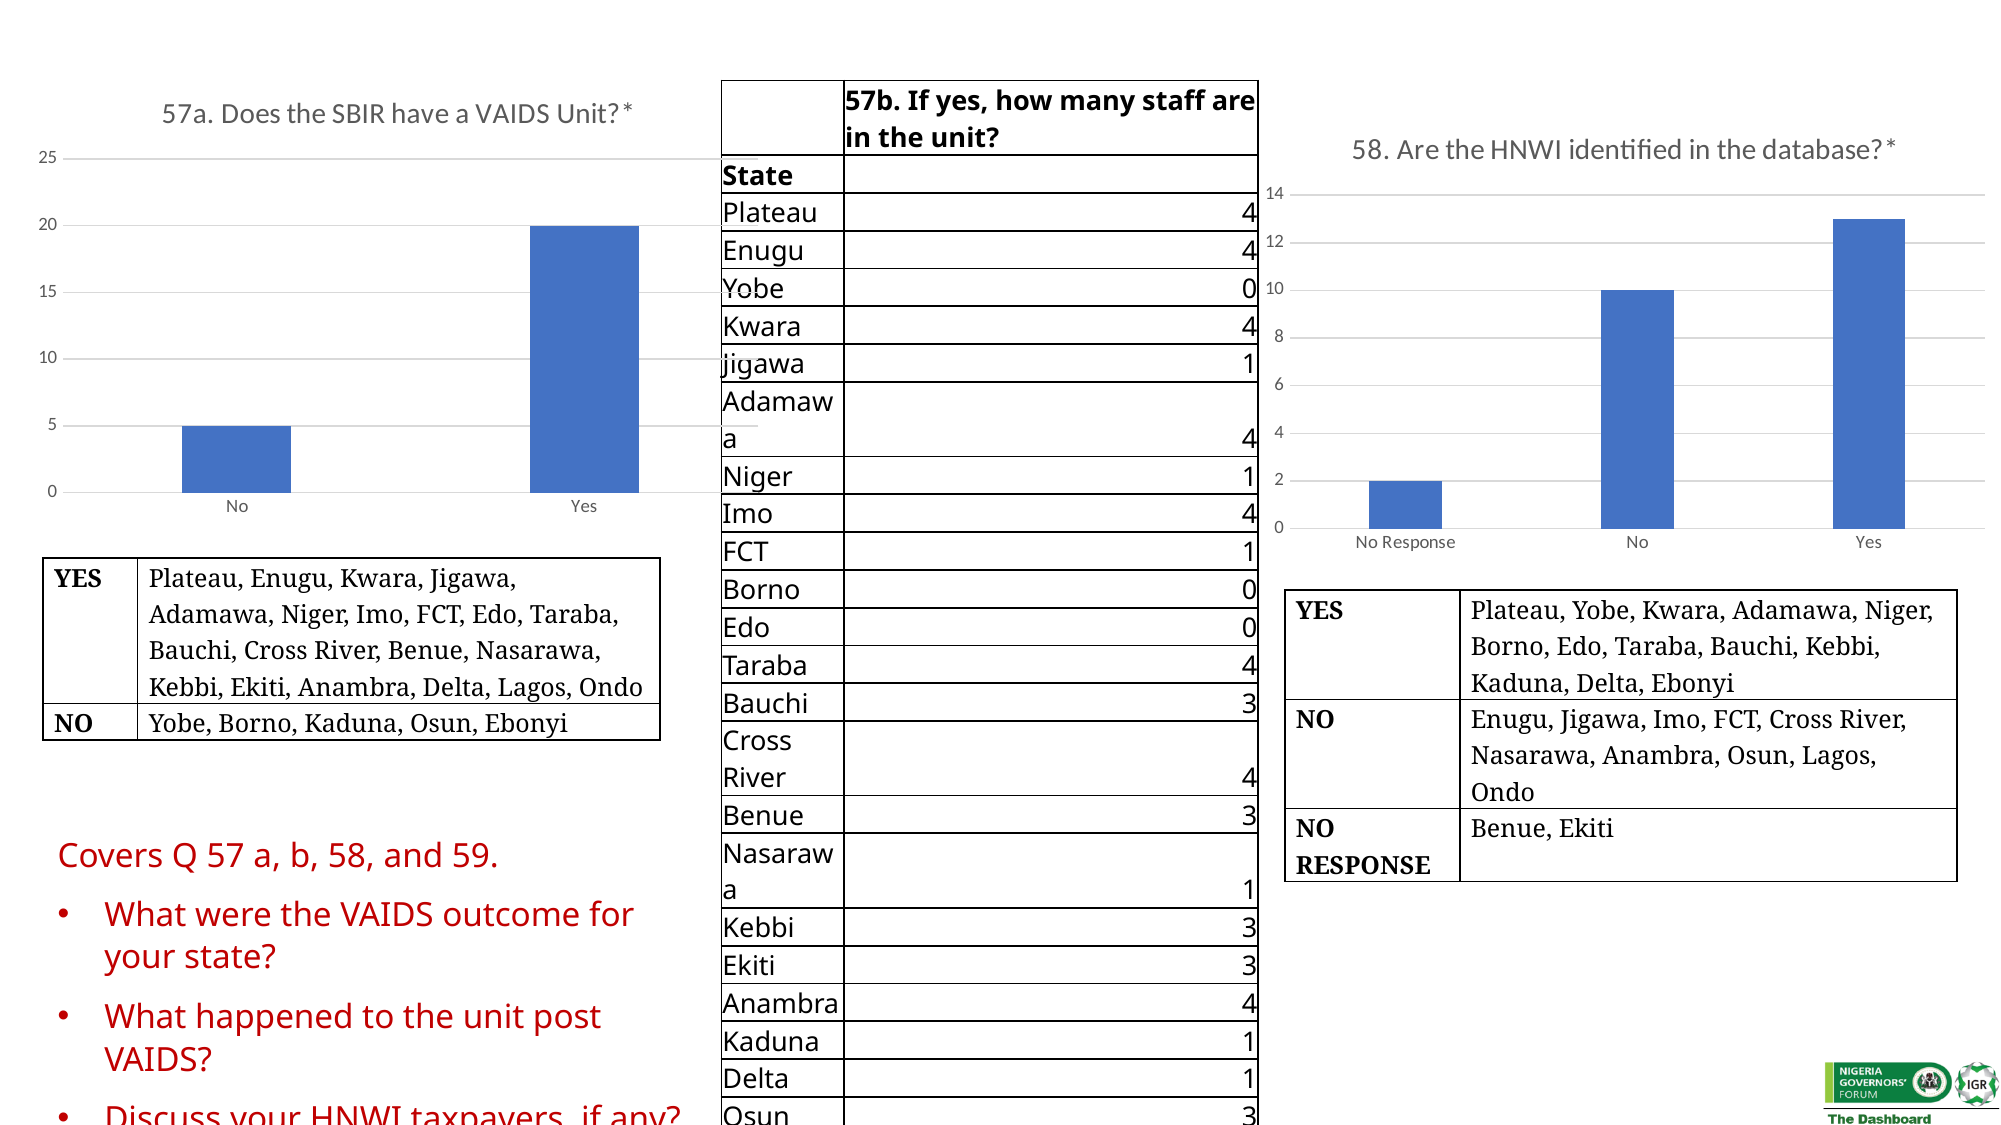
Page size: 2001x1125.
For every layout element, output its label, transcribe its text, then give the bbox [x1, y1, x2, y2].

table_cell Kebbi [722, 909, 843, 945]
table_cell Kwara [774, 307, 843, 343]
table_cell Plateau [774, 194, 843, 230]
table_cell Cross River [722, 722, 843, 795]
table_cell 0 [845, 269, 1249, 305]
table_cell 4 [845, 646, 1257, 682]
table_cell Nasarawa [722, 834, 843, 907]
picture [1823, 1060, 2000, 1125]
table_cell NO [44, 704, 137, 739]
table_cell 3 [845, 796, 1257, 832]
table_cell 1 [845, 345, 1249, 381]
table_cell 1 [845, 533, 1257, 569]
table_cell Niger [774, 457, 843, 493]
table_header YES [1286, 591, 1459, 699]
table_header YES [44, 559, 137, 703]
table_cell NO [1286, 700, 1459, 808]
table_cell [845, 156, 1249, 192]
table_cell 1 [845, 1022, 1257, 1058]
table_cell FCT [722, 533, 843, 569]
table_cell Benue [722, 796, 843, 832]
chart [1249, 112, 2000, 563]
table_cell Borno [722, 571, 843, 607]
table_cell 1 [845, 457, 1249, 493]
table_cell Kaduna [722, 1022, 843, 1058]
table_cell 4 [845, 307, 1249, 343]
chart [23, 76, 774, 527]
table_cell Enugu [774, 232, 843, 268]
table_cell 4 [845, 194, 1249, 230]
table_cell 3 [845, 1098, 1257, 1125]
table_cell Enugu, Jigawa, Imo, FCT, Cross River, Nasarawa, Anambra, Osun, Lagos, Ondo [1461, 700, 1956, 808]
table_header Plateau, Enugu, Kwara, Jigawa, Adamawa, Niger, Imo, FCT, Edo, Taraba, Bauchi, Cross River, Benue, Nasarawa, Kebbi, Ekiti, Anambra, Delta, Lagos, Ondo [138, 559, 659, 703]
table_cell Jigawa [774, 345, 843, 381]
table_cell 4 [845, 232, 1249, 268]
table_cell 4 [845, 383, 1249, 456]
table_cell Bauchi [722, 684, 843, 720]
table_cell Imo [722, 495, 843, 531]
table_cell 3 [845, 684, 1257, 720]
table_cell 4 [845, 722, 1257, 795]
table_header [774, 81, 843, 154]
table_cell 1 [845, 1060, 1257, 1096]
table_cell Ekiti [722, 947, 843, 983]
table_cell Anambra [722, 984, 843, 1020]
table_header 57b. If yes, how many staff are in the unit? [845, 81, 1257, 154]
table_cell Delta [722, 1060, 843, 1096]
table_cell Taraba [722, 646, 843, 682]
table_cell Yobe, Borno, Kaduna, Osun, Ebonyi [138, 704, 659, 739]
table_header Plateau, Yobe, Kwara, Adamawa, Niger, Borno, Edo, Taraba, Bauchi, Kebbi, Kaduna, Delta, Ebonyi [1461, 591, 1956, 699]
table_cell Benue, Ekiti [1461, 809, 1956, 881]
table_cell 0 [845, 571, 1257, 607]
table_cell Osun [722, 1098, 843, 1125]
table_cell Adamawa [774, 383, 843, 456]
table_cell 1 [845, 834, 1257, 907]
text_box Covers Q 57 a, b, 58, and 59. What were the VAIDS outcome for your state? What happened to the unit post VAIDS? Discuss your HNWI taxpayers, if any? [42, 823, 722, 1125]
table_cell 3 [845, 909, 1257, 945]
table_cell 4 [845, 495, 1249, 531]
table_cell Edo [722, 609, 843, 645]
table_cell NO RESPONSE [1286, 809, 1459, 881]
table_cell 4 [845, 984, 1257, 1020]
table_cell Yobe [774, 269, 843, 305]
table_cell State [774, 156, 843, 192]
table_cell 0 [845, 609, 1257, 645]
table_cell 3 [845, 947, 1257, 983]
